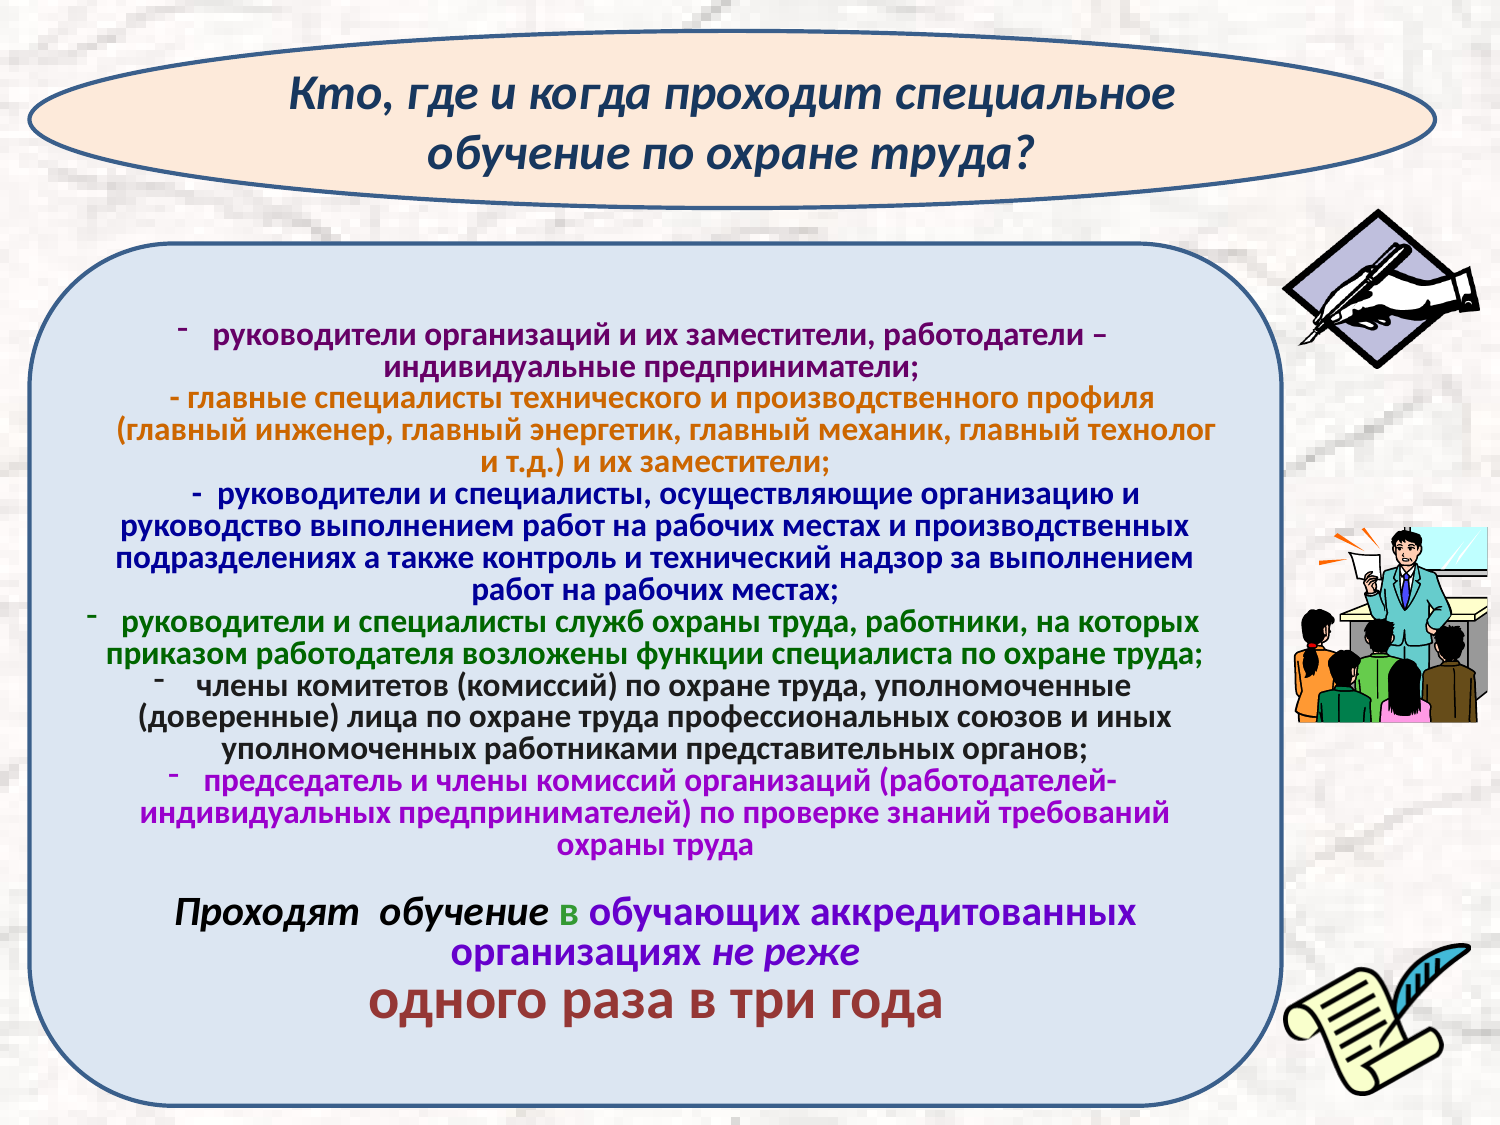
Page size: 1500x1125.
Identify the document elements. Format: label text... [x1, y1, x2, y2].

picture [0, 0, 1500, 1125]
text_box [75, 138, 1425, 233]
text_box [75, 45, 315, 85]
text_box [1149, 45, 1425, 101]
text_box руководители организаций и их заместители, работодатели – индивидуальные предприниматели; - главные специалисты технического и производственного профиля (главный инженер, главный энергетик, главный механик, главный технолог и т.д.) и их заместители; - руководители и специалисты, осуществляющие организацию и руководство выполнением работ на рабочих местах и производственных подразделениях а также контроль и технический надзор за выполнением работ на рабочих местах; руководители и специалисты служб охраны труда, работники, на которых приказом работодателя возложены функции специалиста по охране труда; члены комитетов (комиссий) по охране труда, уполномоченные (доверенные) лица по охране труда профессиональных союзов и иных уполномоченных работниками представительных органов; председатель и члены комиссий организаций (работодателей-индивидуальных предпринимателей) по проверке знаний требований охраны труда Проходят обучение в обучающих аккредитованных организациях не реже одного раза в три года [27, 241, 1284, 1108]
text_box Кто, где и когда проходит специальное обучение по охране труда? [27, 28, 1438, 211]
